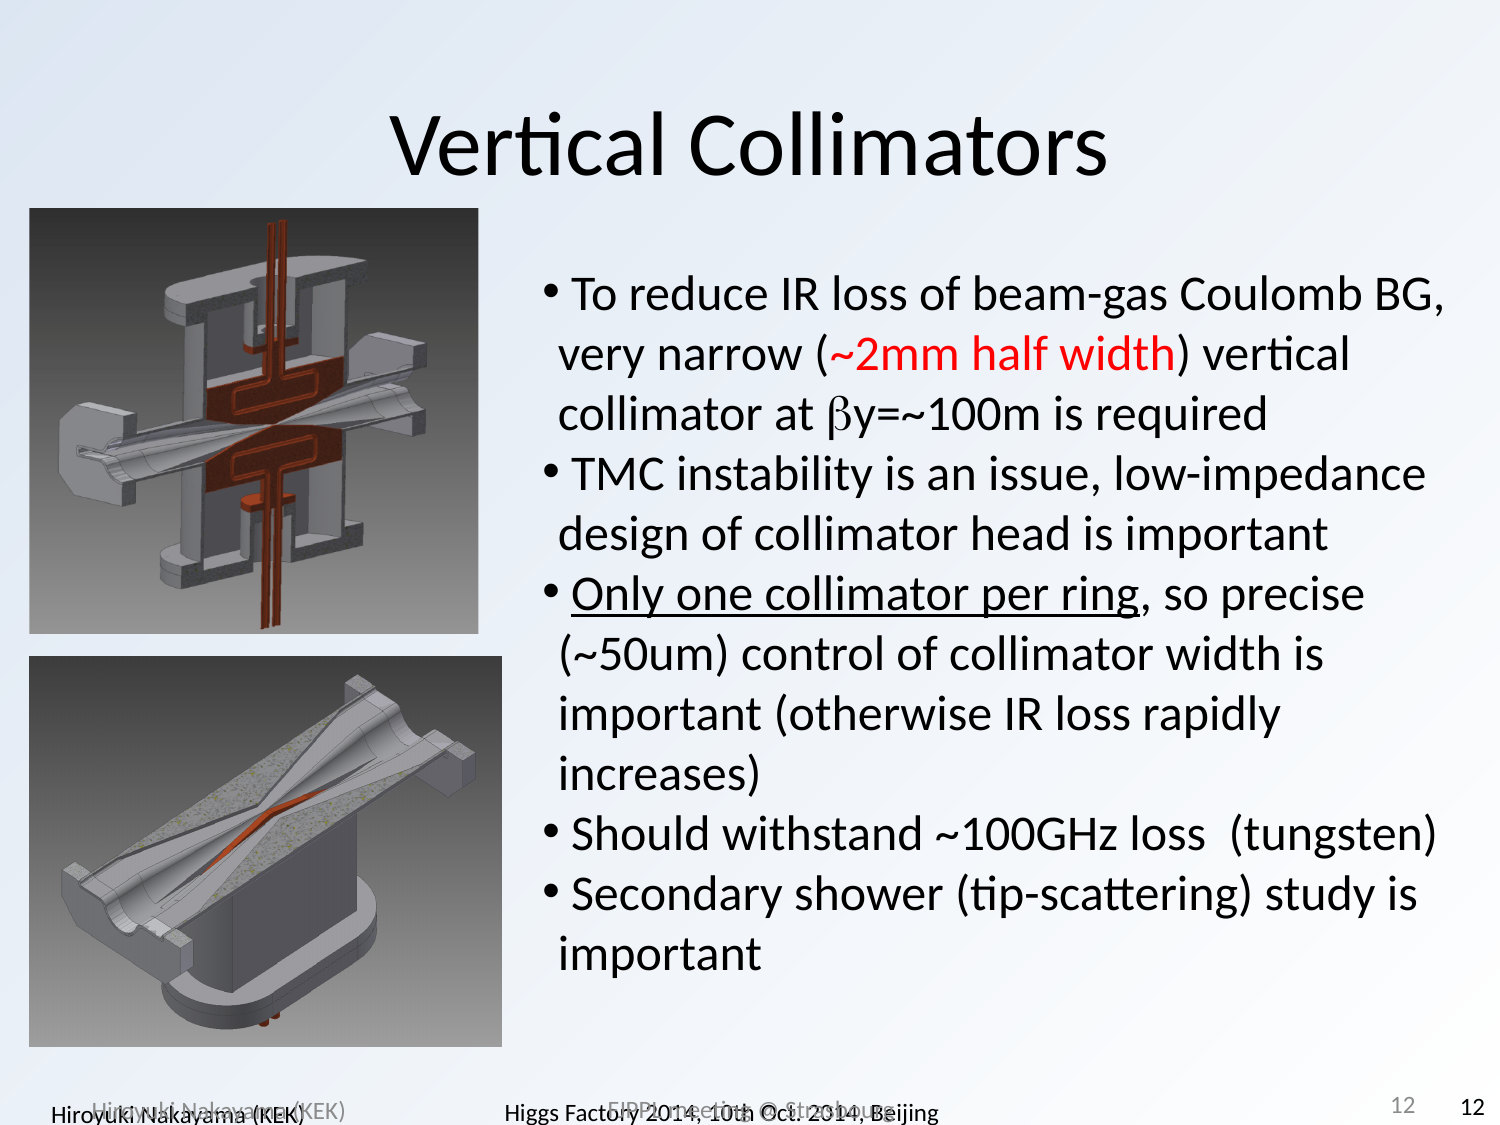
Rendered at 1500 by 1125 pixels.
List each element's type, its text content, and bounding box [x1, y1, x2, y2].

slide_number 12 [1080, 1082, 1431, 1124]
picture [29, 656, 503, 1048]
text_box Hiroyuki Nakayama (KEK) [36, 1091, 387, 1123]
footer FJPPL meeting @ Strasbourg [513, 1094, 989, 1124]
text_box 12 [1149, 1083, 1500, 1125]
title Vertical Collimators [75, 45, 1425, 233]
slide_number Hiroyuki Nakayama (KEK) [76, 1094, 427, 1125]
picture [29, 207, 479, 634]
text_box To reduce IR loss of beam-gas Coulomb BG, very narrow (~2mm half width) vertical collimator at by=~100m is required TMC instability is an issue, low-impedance design of collimator head is important Only one collimator per ring, so precise (~50um) control of collimator width is important (otherwise IR loss rapidly increases) Should withstand ~100GHz loss (tungsten) Secondary shower (tip-scattering) study is important [527, 252, 1462, 1048]
text_box Higgs Factory 2014, 10th Oct. 2014, Beijing [489, 1089, 965, 1120]
